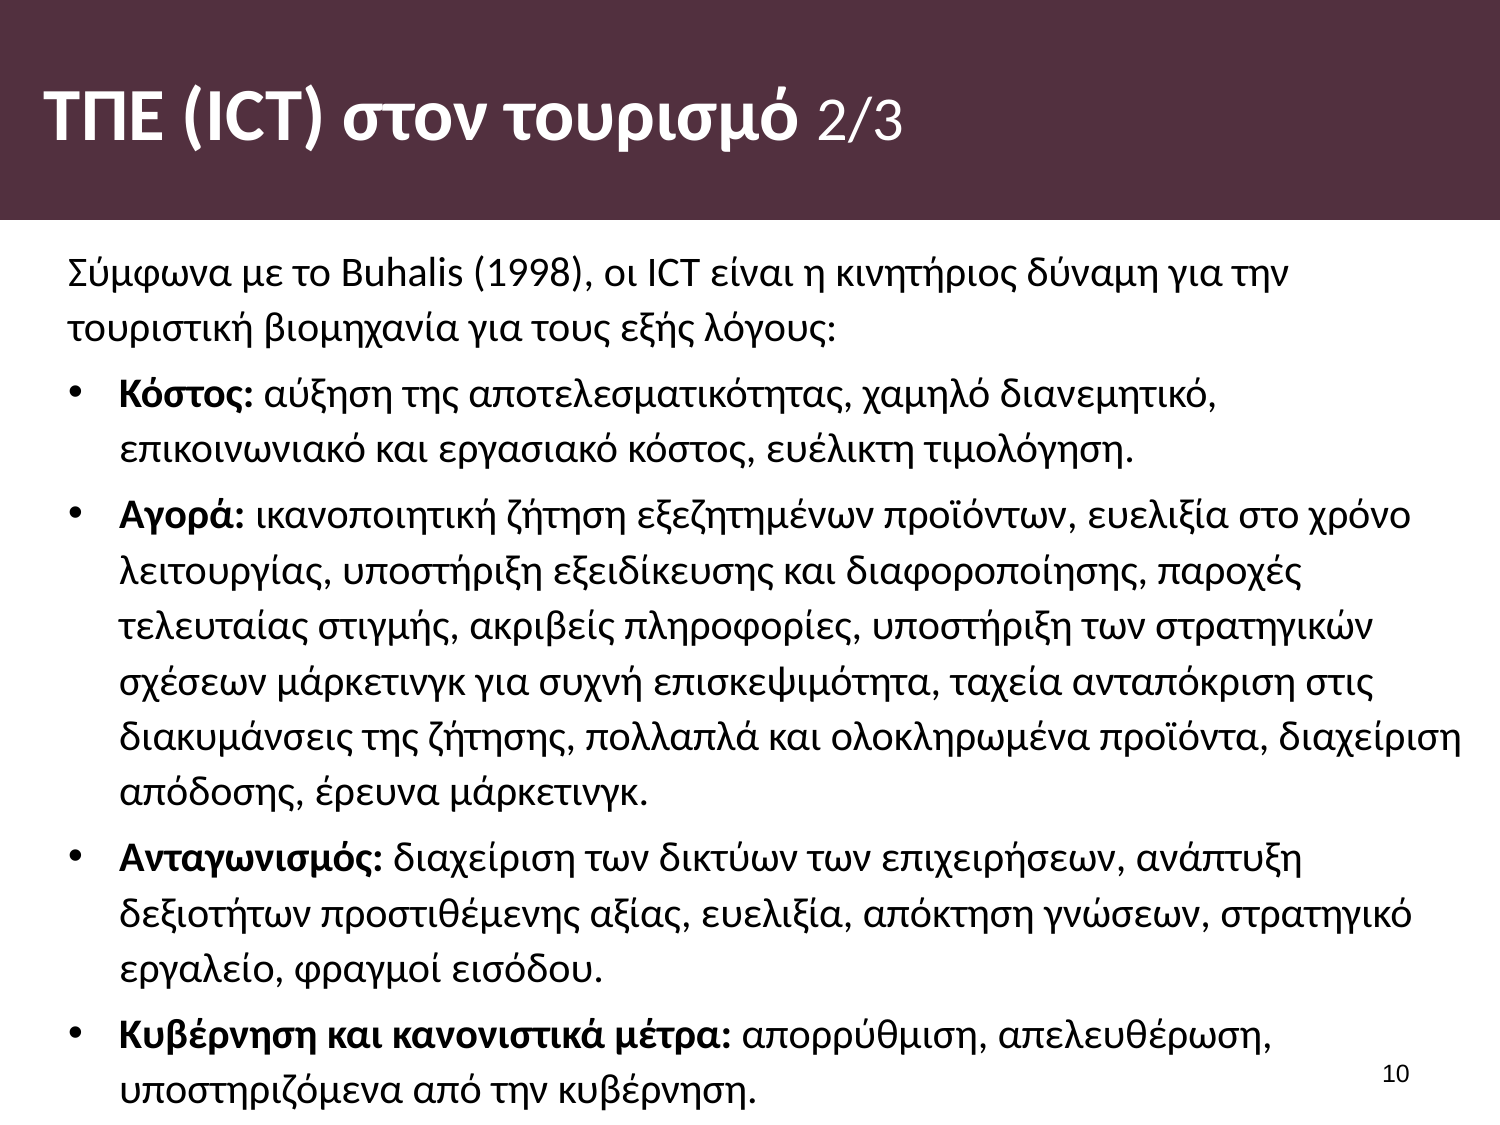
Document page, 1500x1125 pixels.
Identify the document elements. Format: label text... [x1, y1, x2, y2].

title ΤΠΕ (ICT) στον τουρισμό 2/3 [0, 0, 1500, 220]
list Σύμφωνα με το Buhalis (1998), οι ICT είναι η κινητήριος δύναμη για την τουριστική βιομηχανία για τους εξής λόγους: Κόστος: αύξηση της αποτελεσματικότητας, χαμηλό διανεμητικό, επικοινωνιακό και εργασιακό κόστος, ευέλικτη τιμολόγηση. Αγορά: ικανοποιητική ζήτηση εξεζητημένων προϊόντων, ευελιξία στο χρόνο λειτουργίας, υποστήριξη εξειδίκευσης και διαφοροποίησης, παροχές τελευταίας στιγμής, ακριβείς πληροφορίες, υποστήριξη των στρατηγικών σχέσεων μάρκετινγκ για συχνή επισκεψιμότητα, ταχεία ανταπόκριση στις διακυμάνσεις της ζήτησης, πολλαπλά και ολοκληρωμένα προϊόντα, διαχείριση απόδοσης, έρευνα μάρκετινγκ. Ανταγωνισμός: διαχείριση των δικτύων των επιχειρήσεων, ανάπτυξη δεξιοτήτων προστιθέμενης αξίας, ευελιξία, απόκτηση γνώσεων, στρατηγικό εργαλείο, φραγμοί εισόδου. Κυβέρνηση και κανονιστικά μέτρα: απορρύθμιση, απελευθέρωση, υποστηριζόμενα από την κυβέρνηση. [53, 231, 1483, 1125]
slide_number 9 [1074, 1042, 1425, 1103]
